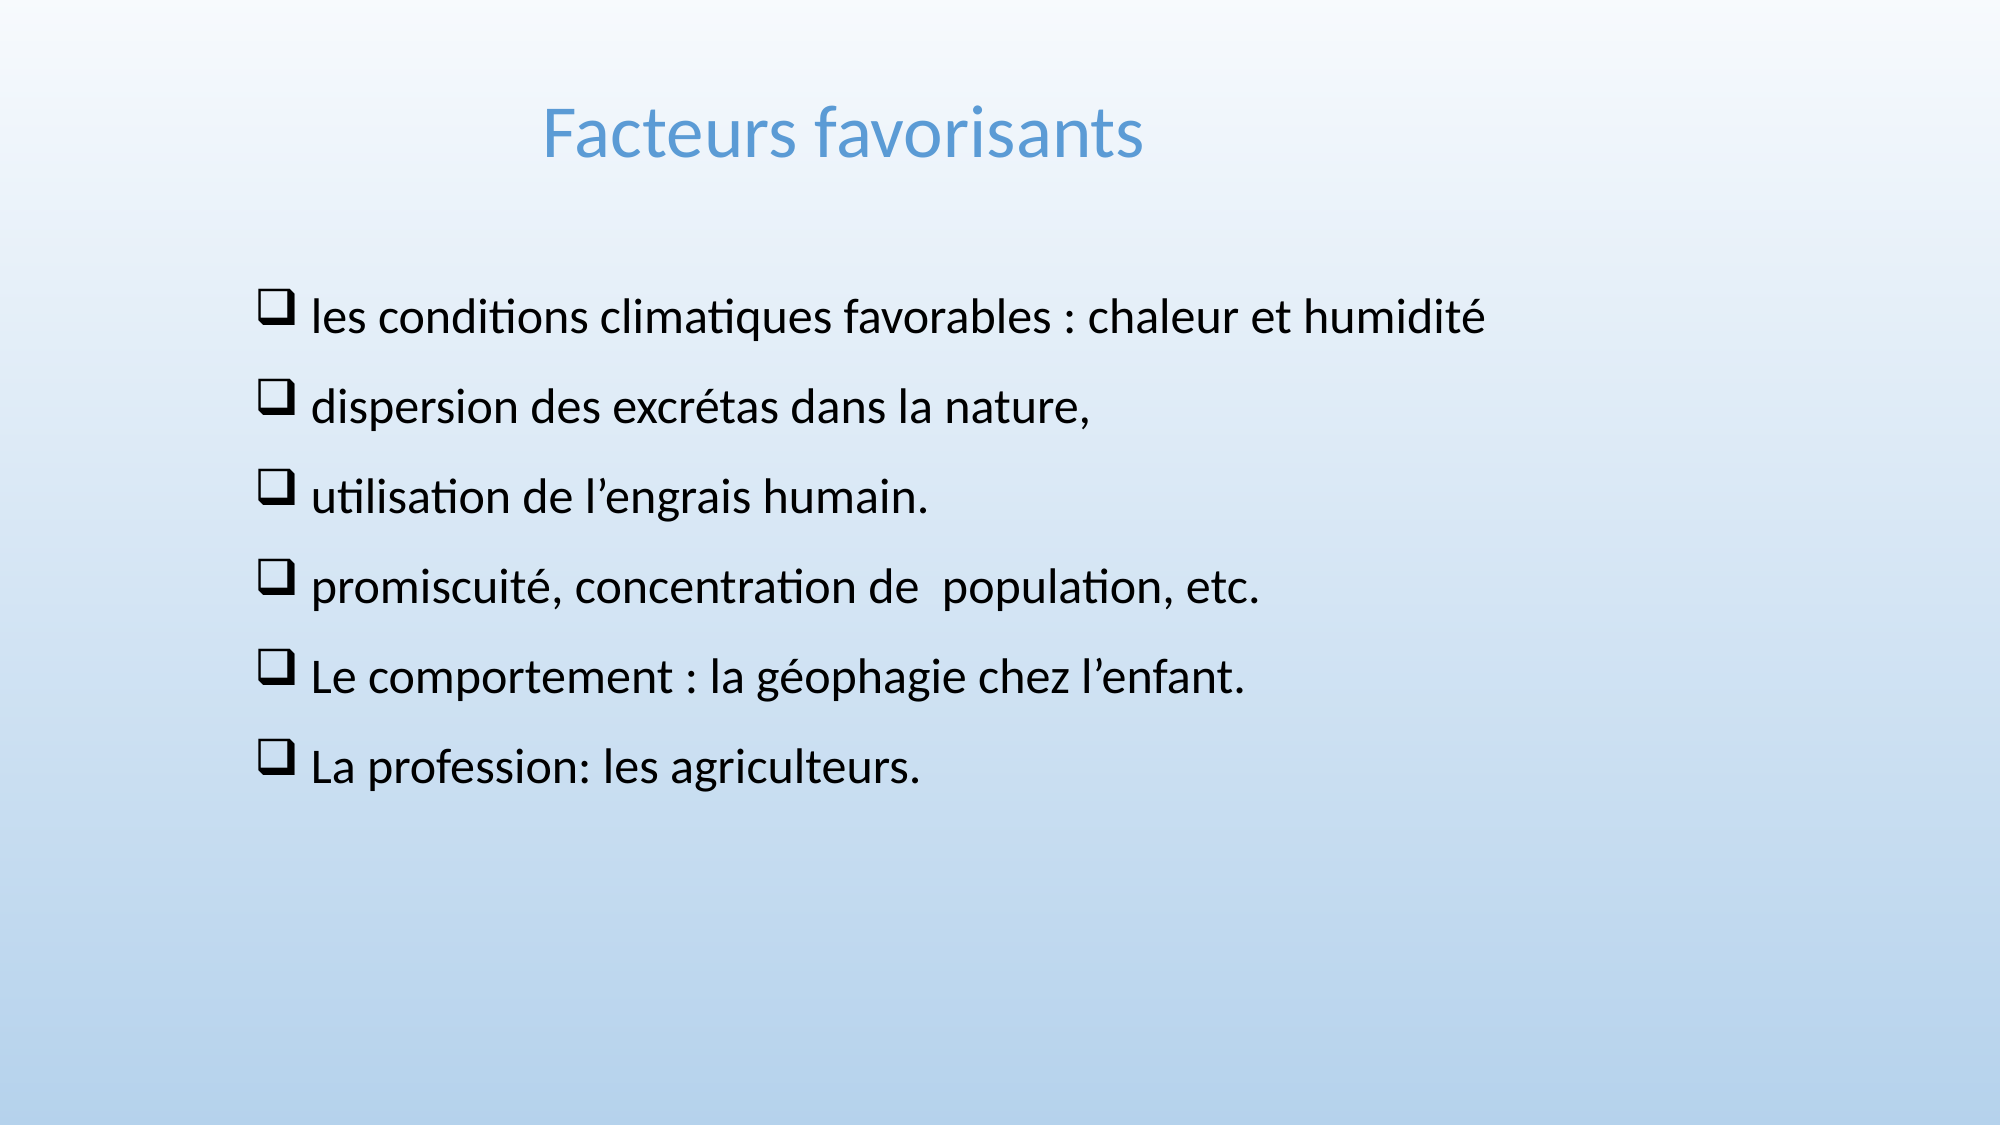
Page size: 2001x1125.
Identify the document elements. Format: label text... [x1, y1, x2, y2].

text_box Facteurs favorisants [527, 75, 1161, 180]
text_box les conditions climatiques favorables : chaleur et humidité dispersion des excrétas dans la nature, utilisation de l’engrais humain. promiscuité, concentration de population, etc. Le comportement : la géophagie chez l’enfant. La profession: les agriculteurs. [239, 245, 1552, 801]
